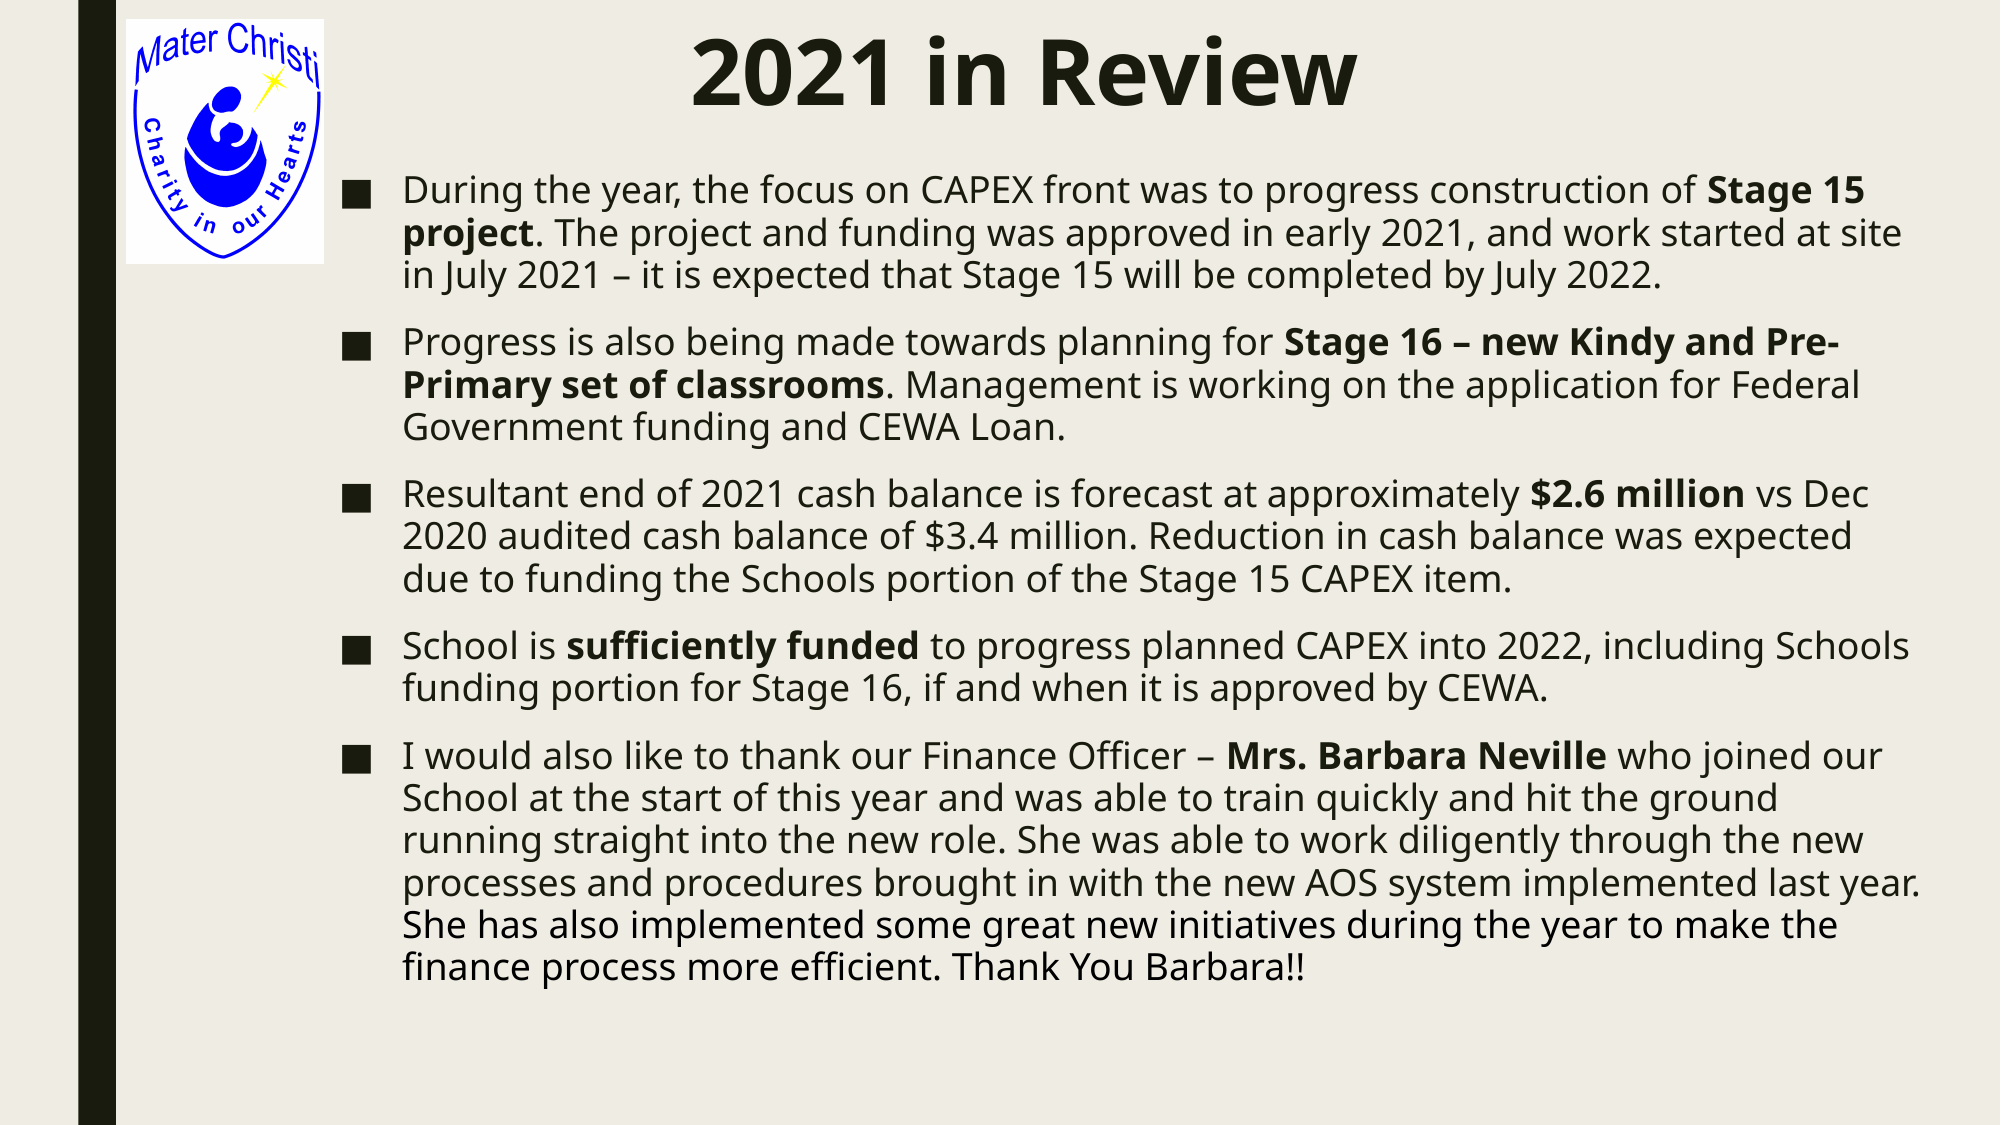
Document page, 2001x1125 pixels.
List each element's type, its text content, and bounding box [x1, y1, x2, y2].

list During the year, the focus on CAPEX front was to progress construction of Stage 15 project. The project and funding was approved in early 2021, and work started at site in July 2021 – it is expected that Stage 15 will be completed by July 2022. Progress is also being made towards planning for Stage 16 – new Kindy and Pre-Primary set of classrooms. Management is working on the application for Federal Government funding and CEWA Loan. Resultant end of 2021 cash balance is forecast at approximately $2.6 million vs Dec 2020 audited cash balance of $3.4 million. Reduction in cash balance was expected due to funding the Schools portion of the Stage 15 CAPEX item. School is sufficiently funded to progress planned CAPEX into 2022, including Schools funding portion for Stage 16, if and when it is approved by CEWA. I would also like to thank our Finance Officer – Mrs. Barbara Neville who joined our School at the start of this year and was able to train quickly and hit the ground running straight into the new role. She was able to work diligently through the new processes and procedures brought in with the new AOS system implemented last year. She has also implemented some great new initiatives during the year to make the finance process more efficient. Thank You Barbara!! [323, 162, 1944, 1068]
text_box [125, 19, 324, 264]
title 2021 in Review [324, 19, 1800, 162]
